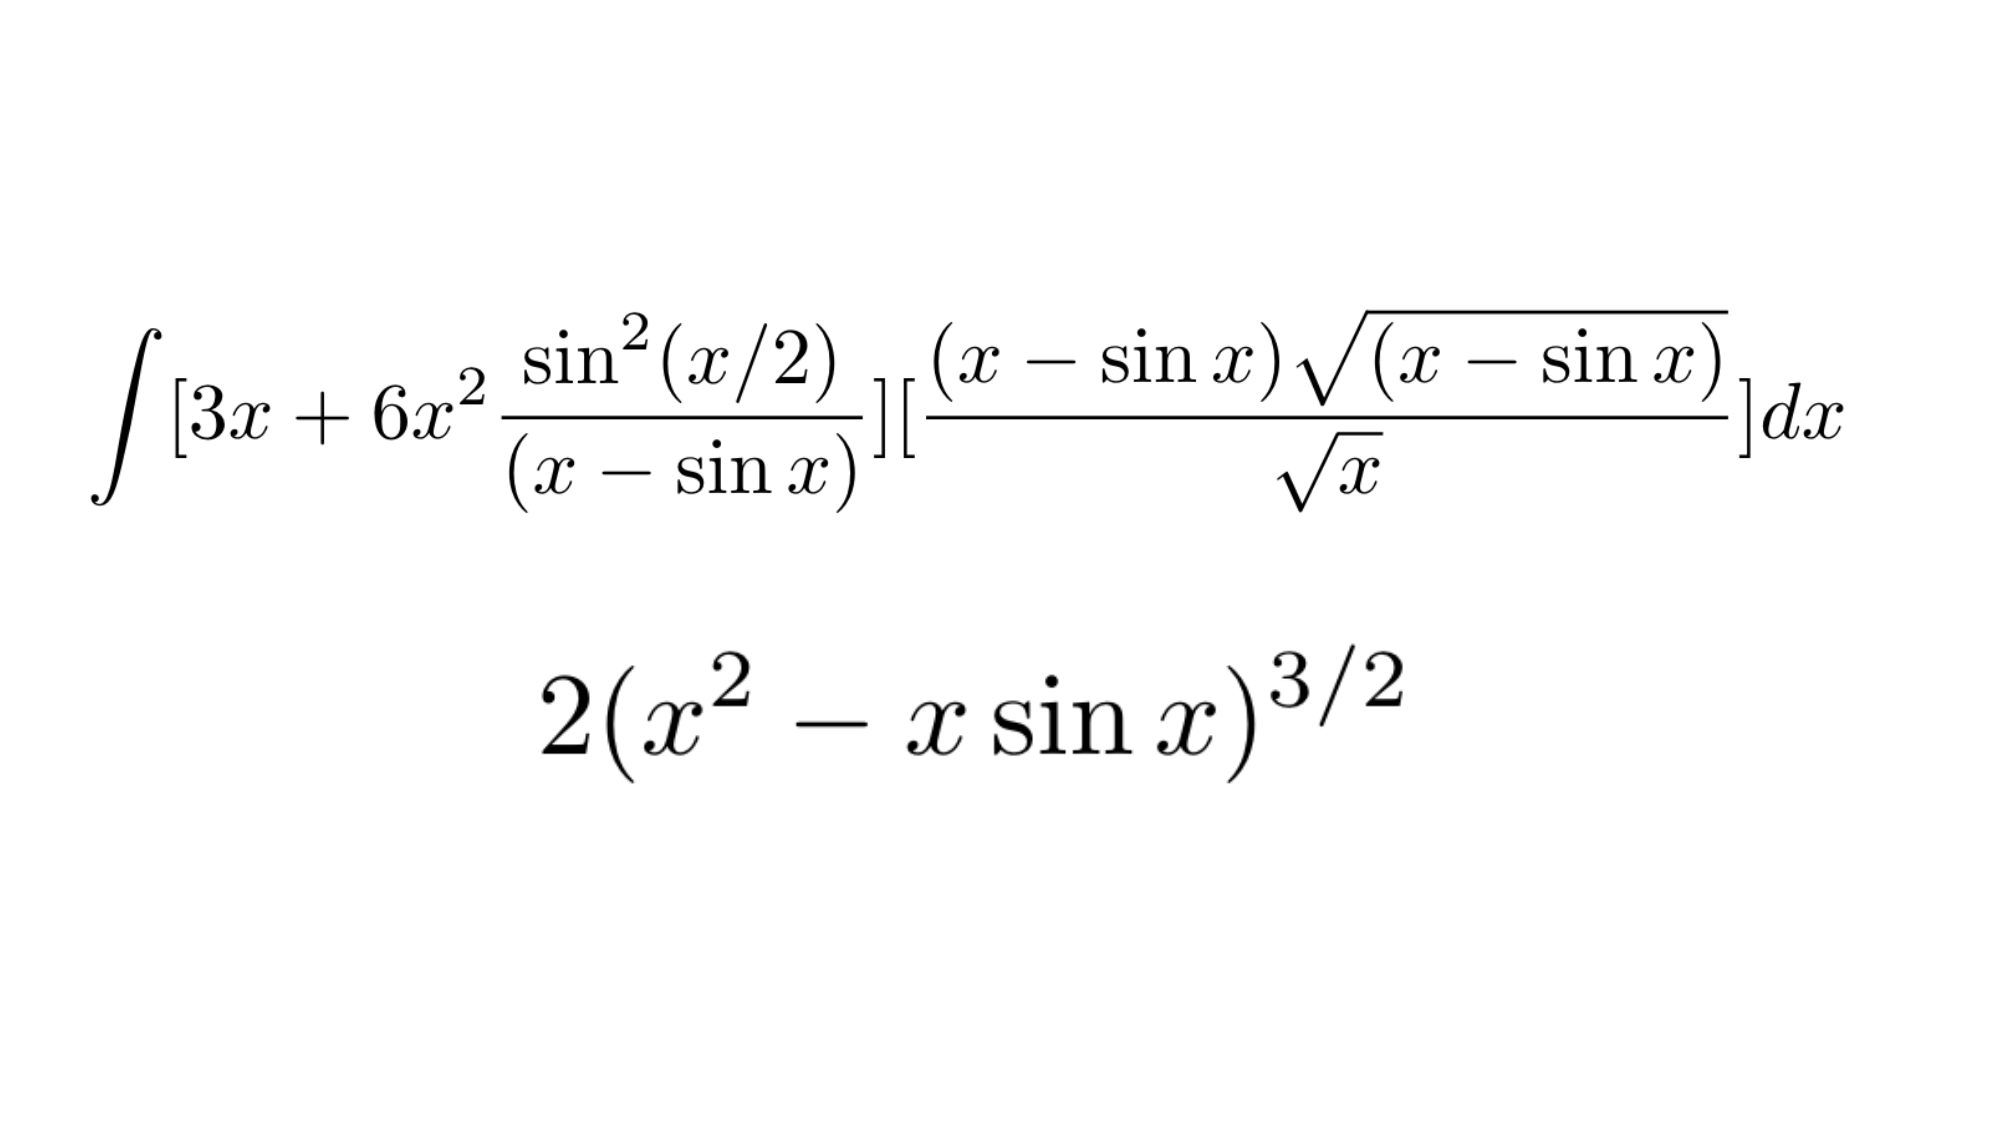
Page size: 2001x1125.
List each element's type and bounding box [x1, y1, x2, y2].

list [32, 277, 1905, 563]
picture [456, 589, 1544, 857]
